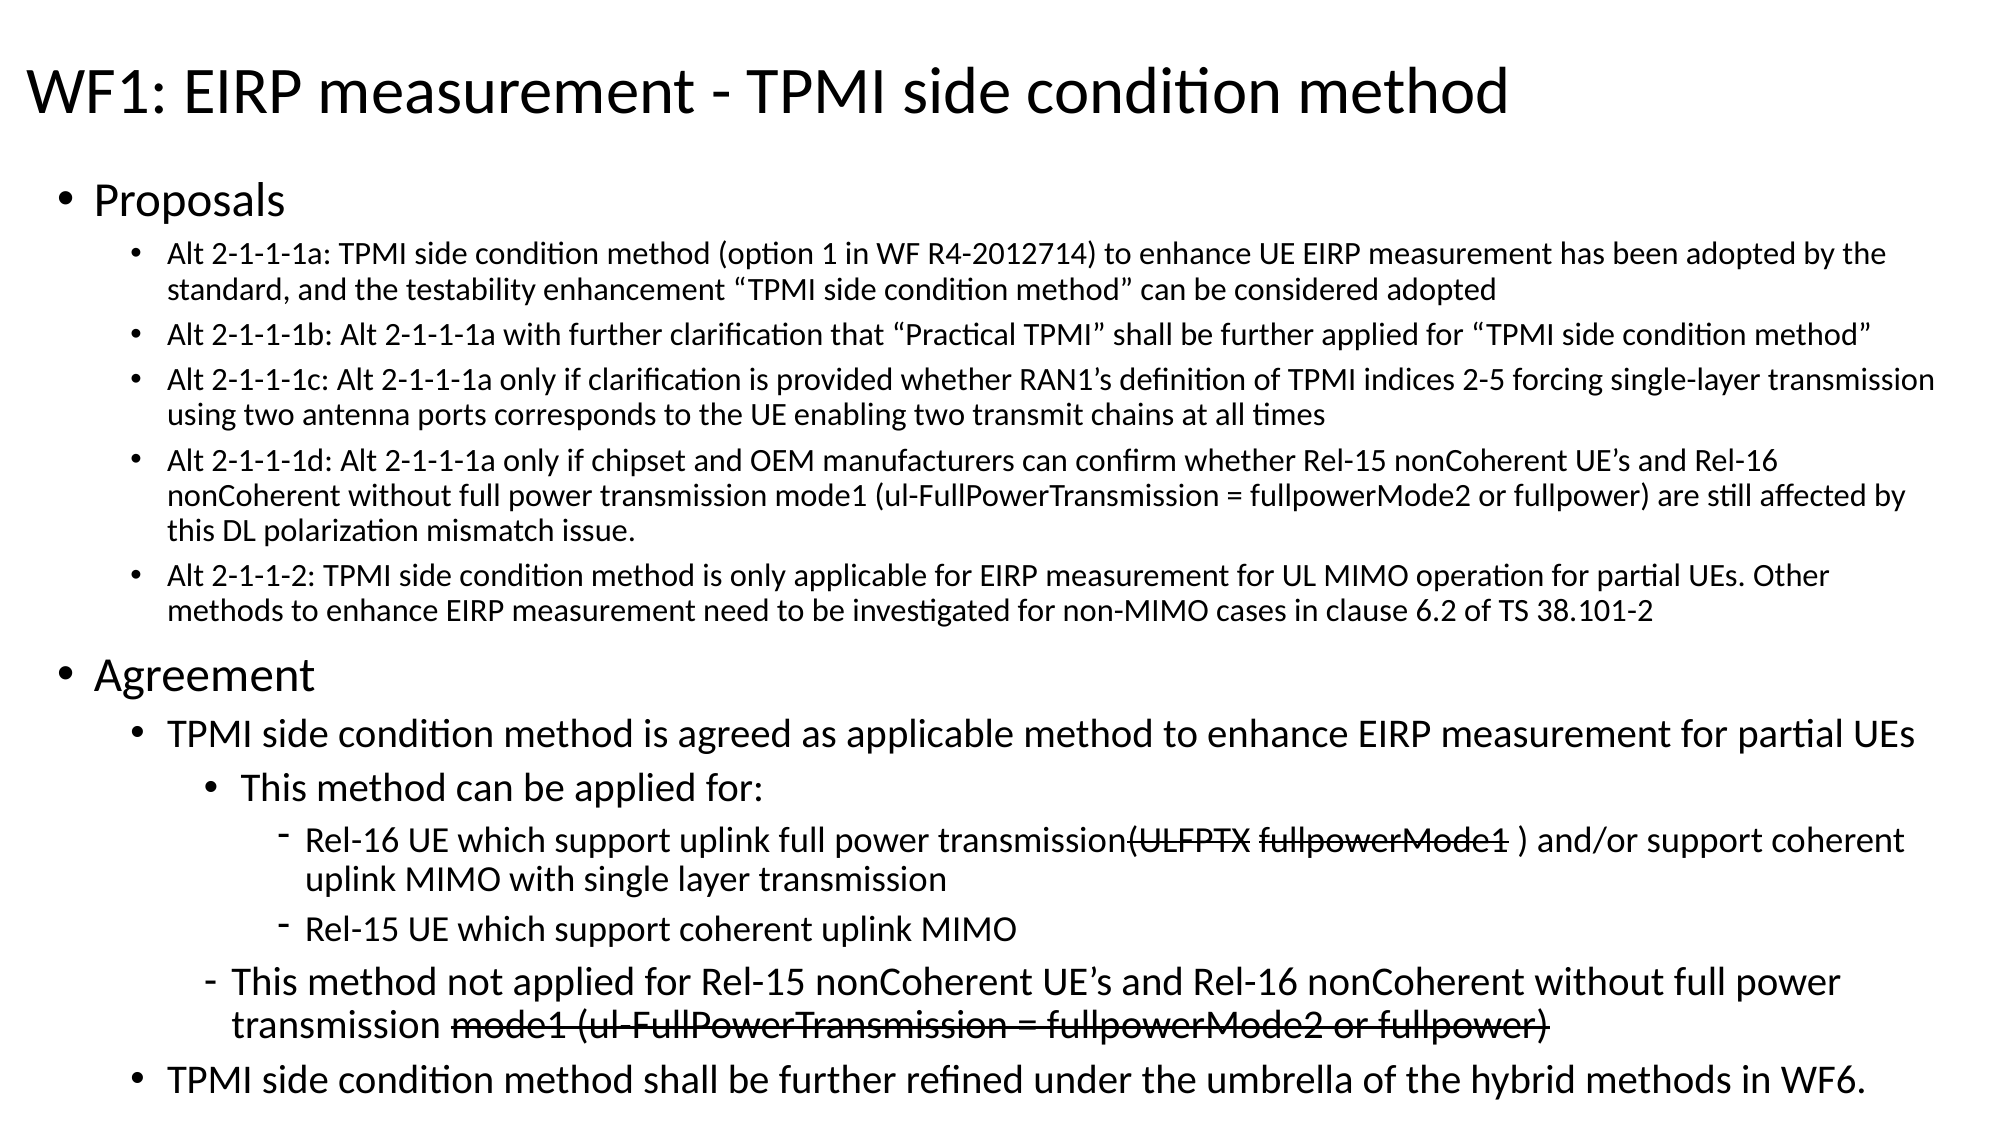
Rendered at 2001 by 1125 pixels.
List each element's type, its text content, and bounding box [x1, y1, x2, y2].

title WF1: EIRP measurement - TPMI side condition method [11, 31, 1737, 154]
list Proposals Alt 2-1-1-1a: TPMI side condition method (option 1 in WF R4-2012714) to enhance UE EIRP measurement has been adopted by the standard, and the testability enhancement “TPMI side condition method” can be considered adopted Alt 2-1-1-1b: Alt 2-1-1-1a with further clarification that “Practical TPMI” shall be further applied for “TPMI side condition method” Alt 2-1-1-1c: Alt 2-1-1-1a only if clarification is provided whether RAN1’s definition of TPMI indices 2-5 forcing single-layer transmission using two antenna ports corresponds to the UE enabling two transmit chains at all times Alt 2-1-1-1d: Alt 2-1-1-1a only if chipset and OEM manufacturers can confirm whether Rel-15 nonCoherent UE’s and Rel-16 nonCoherent without full power transmission mode1 (ul-FullPowerTransmission = fullpowerMode2 or fullpower) are still affected by this DL polarization mismatch issue. Alt 2-1-1-2: TPMI side condition method is only applicable for EIRP measurement for UL MIMO operation for partial UEs. Other methods to enhance EIRP measurement need to be investigated for non-MIMO cases in clause 6.2 of TS 38.101-2 Agreement TPMI side condition method is agreed as applicable method to enhance EIRP measurement for partial UEs This method can be applied for: Rel-16 UE which support uplink full power transmission(ULFPTX fullpowerMode1 ) and/or support coherent uplink MIMO with single layer transmission Rel-15 UE which support coherent uplink MIMO This method not applied for Rel-15 nonCoherent UE’s and Rel-16 nonCoherent without full power transmission mode1 (ul-FullPowerTransmission = fullpowerMode2 or fullpower) TPMI side condition method shall be further refined under the umbrella of the hybrid methods in WF6. [41, 166, 1956, 1125]
